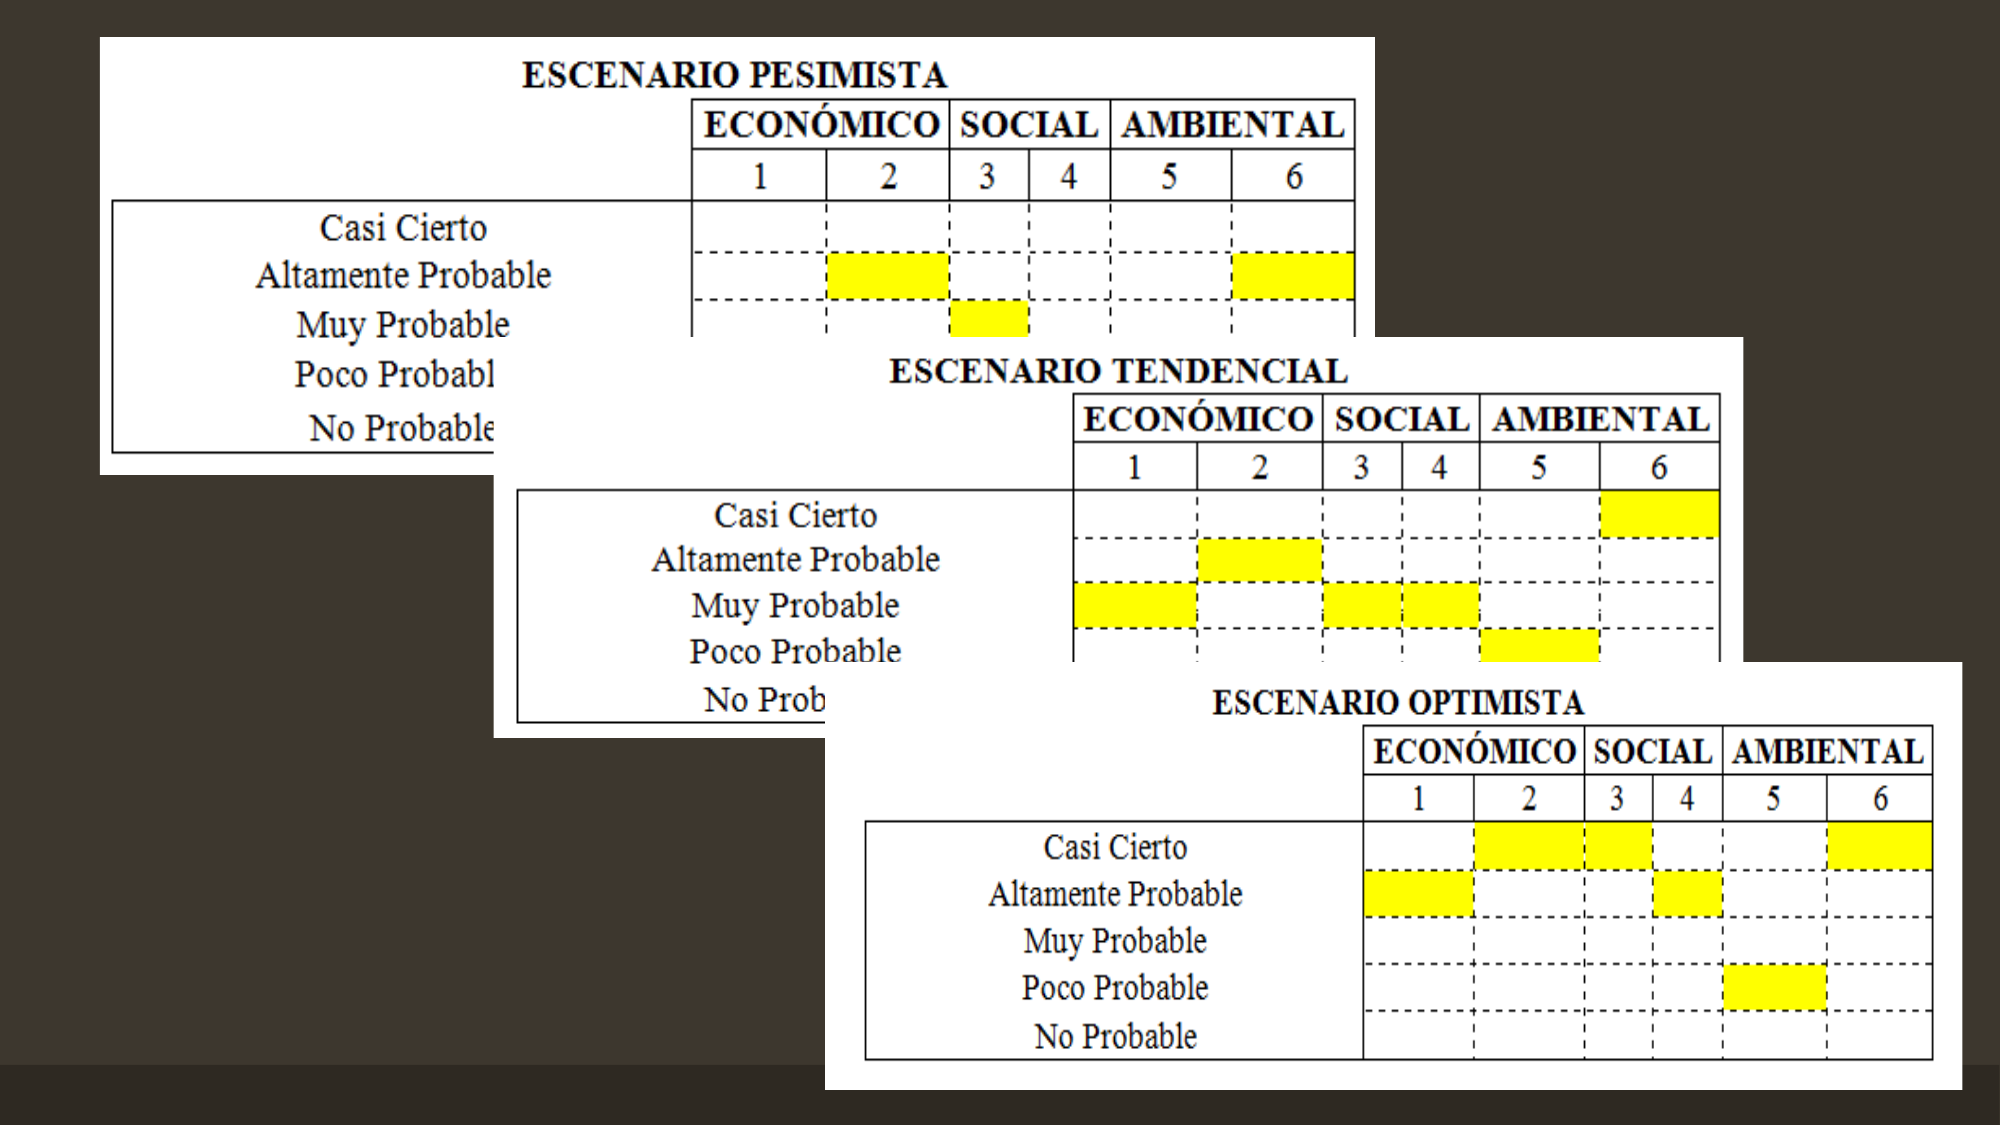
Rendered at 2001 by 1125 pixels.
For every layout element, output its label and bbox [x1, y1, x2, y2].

picture [99, 37, 1963, 1090]
